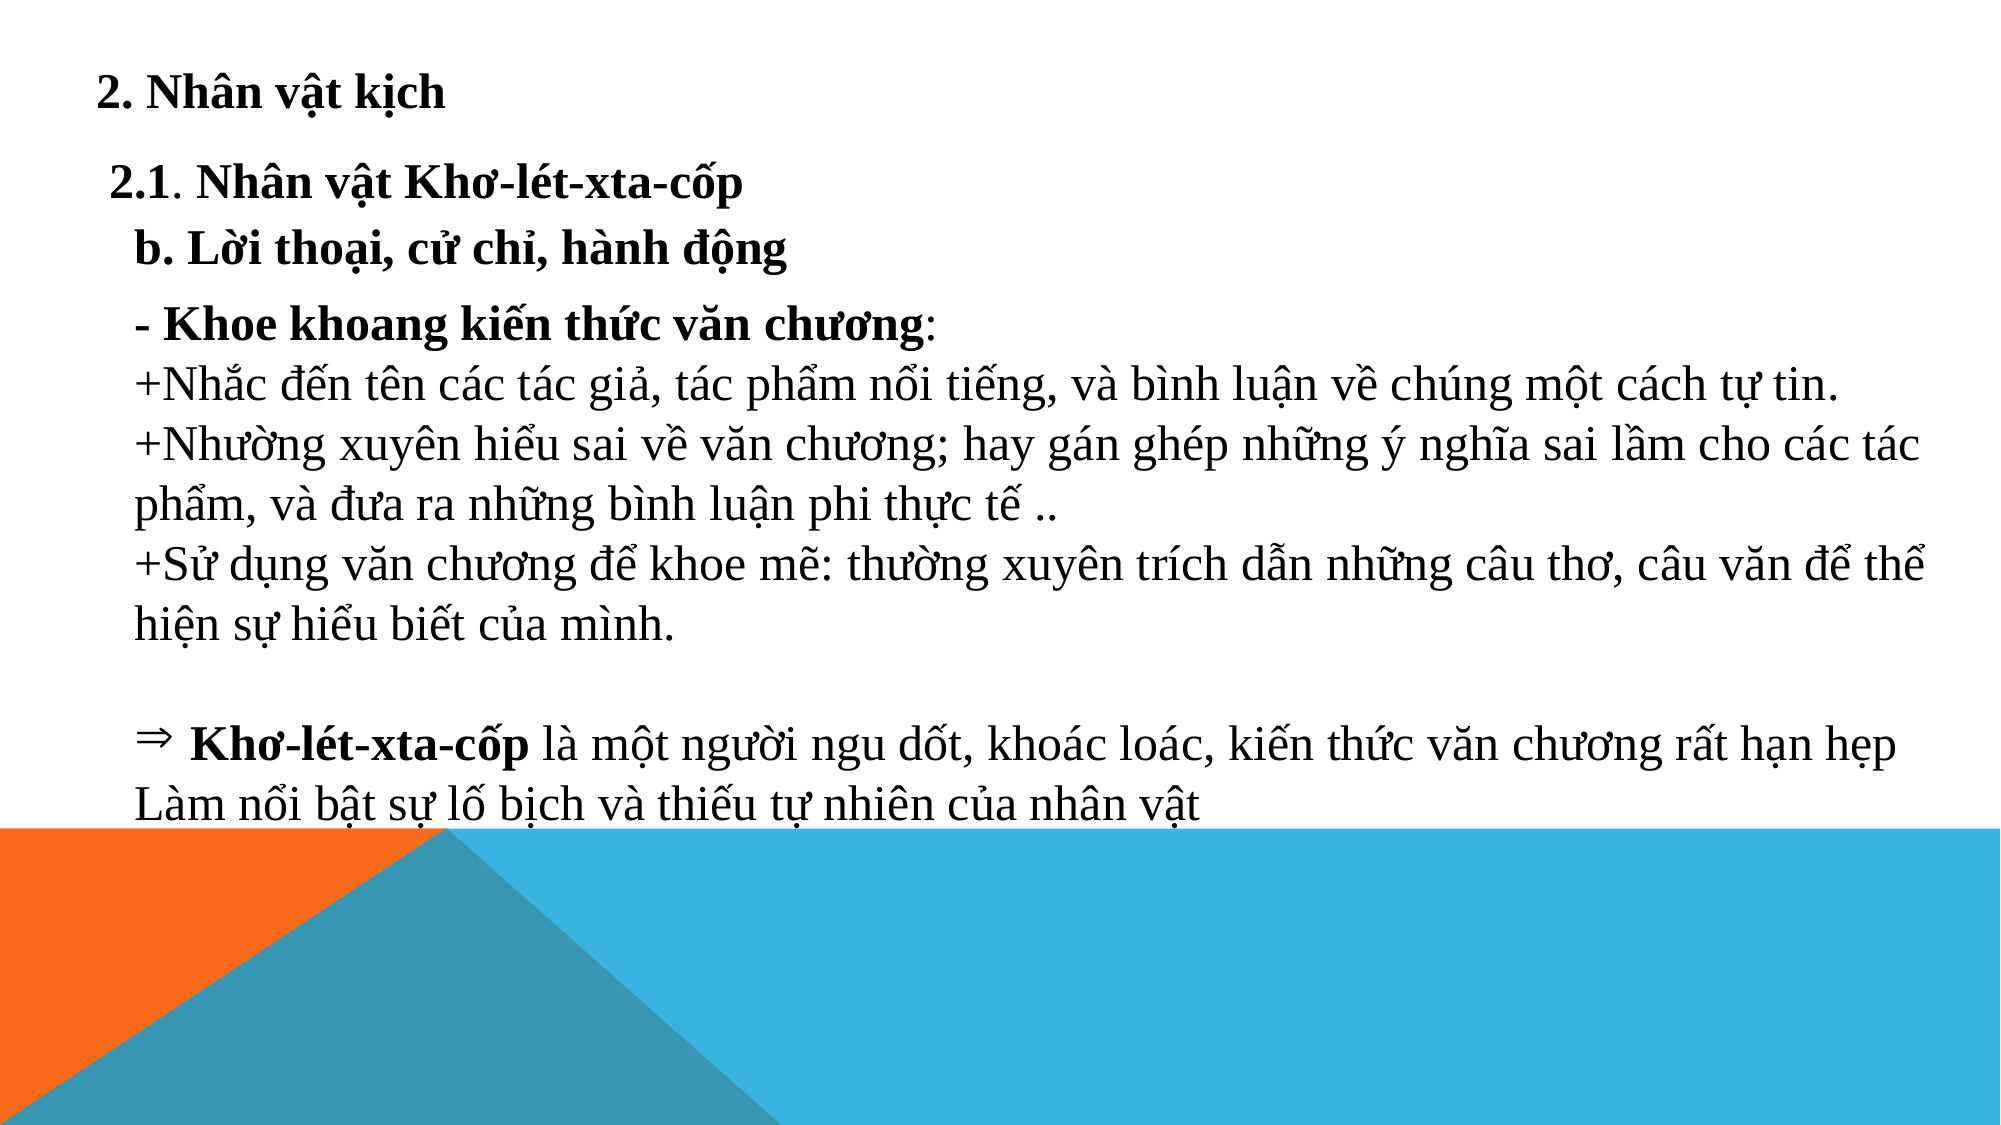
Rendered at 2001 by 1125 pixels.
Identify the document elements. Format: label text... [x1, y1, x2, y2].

text_box 2. Nhân vật kịch 2.1. Nhân vật Khơ-lét-xta-cốp [81, 21, 1735, 216]
text_box b. Lời thoại, cử chỉ, hành động [119, 216, 1416, 282]
text_box - Khoe khoang kiến thức văn chương: +Nhắc đến tên các tác giả, tác phẩm nổi tiếng, và bình luận về chúng một cách tự tin. +Nhường xuyên hiểu sai về văn chương; hay gán ghép những ý nghĩa sai lầm cho các tác phẩm, và đưa ra những bình luận phi thực tế .. +Sử dụng văn chương để khoe mẽ: thường xuyên trích dẫn những câu thơ, câu văn để thể hiện sự hiểu biết của mình. Khơ-lét-xta-cốp là một người ngu dốt, khoác loác, kiến thức văn chương rất hạn hẹp Làm nổi bật sự lố bịch và thiếu tự nhiên của nhân vật [119, 282, 1965, 898]
